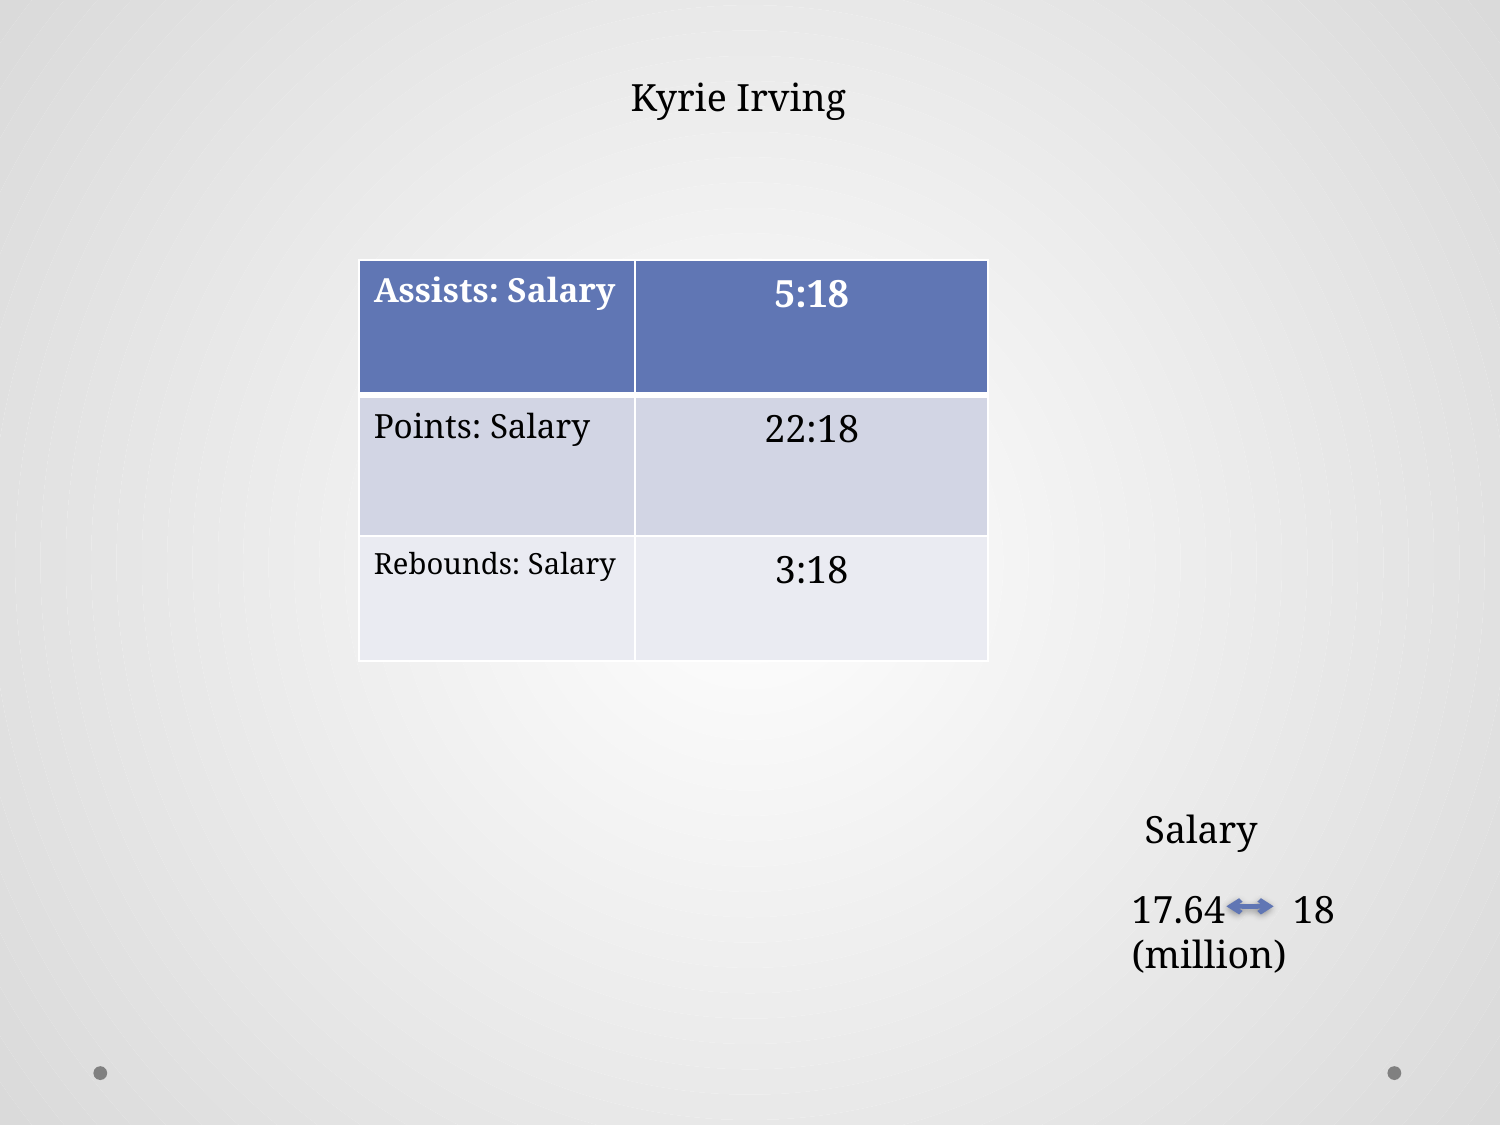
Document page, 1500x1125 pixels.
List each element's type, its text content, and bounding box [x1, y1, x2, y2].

table_cell Points: Salary [360, 398, 634, 535]
text_box Kyrie Irving [615, 66, 862, 127]
table_header 5:18 [636, 261, 987, 392]
text_box Salary [1129, 798, 1288, 859]
table_cell Rebounds: Salary [360, 537, 634, 660]
table_cell 3:18 [636, 537, 987, 660]
text_box 17.64 18 (million) [1116, 878, 1379, 984]
table_header Assists: Salary [360, 261, 634, 392]
table_cell 22:18 [636, 398, 987, 535]
